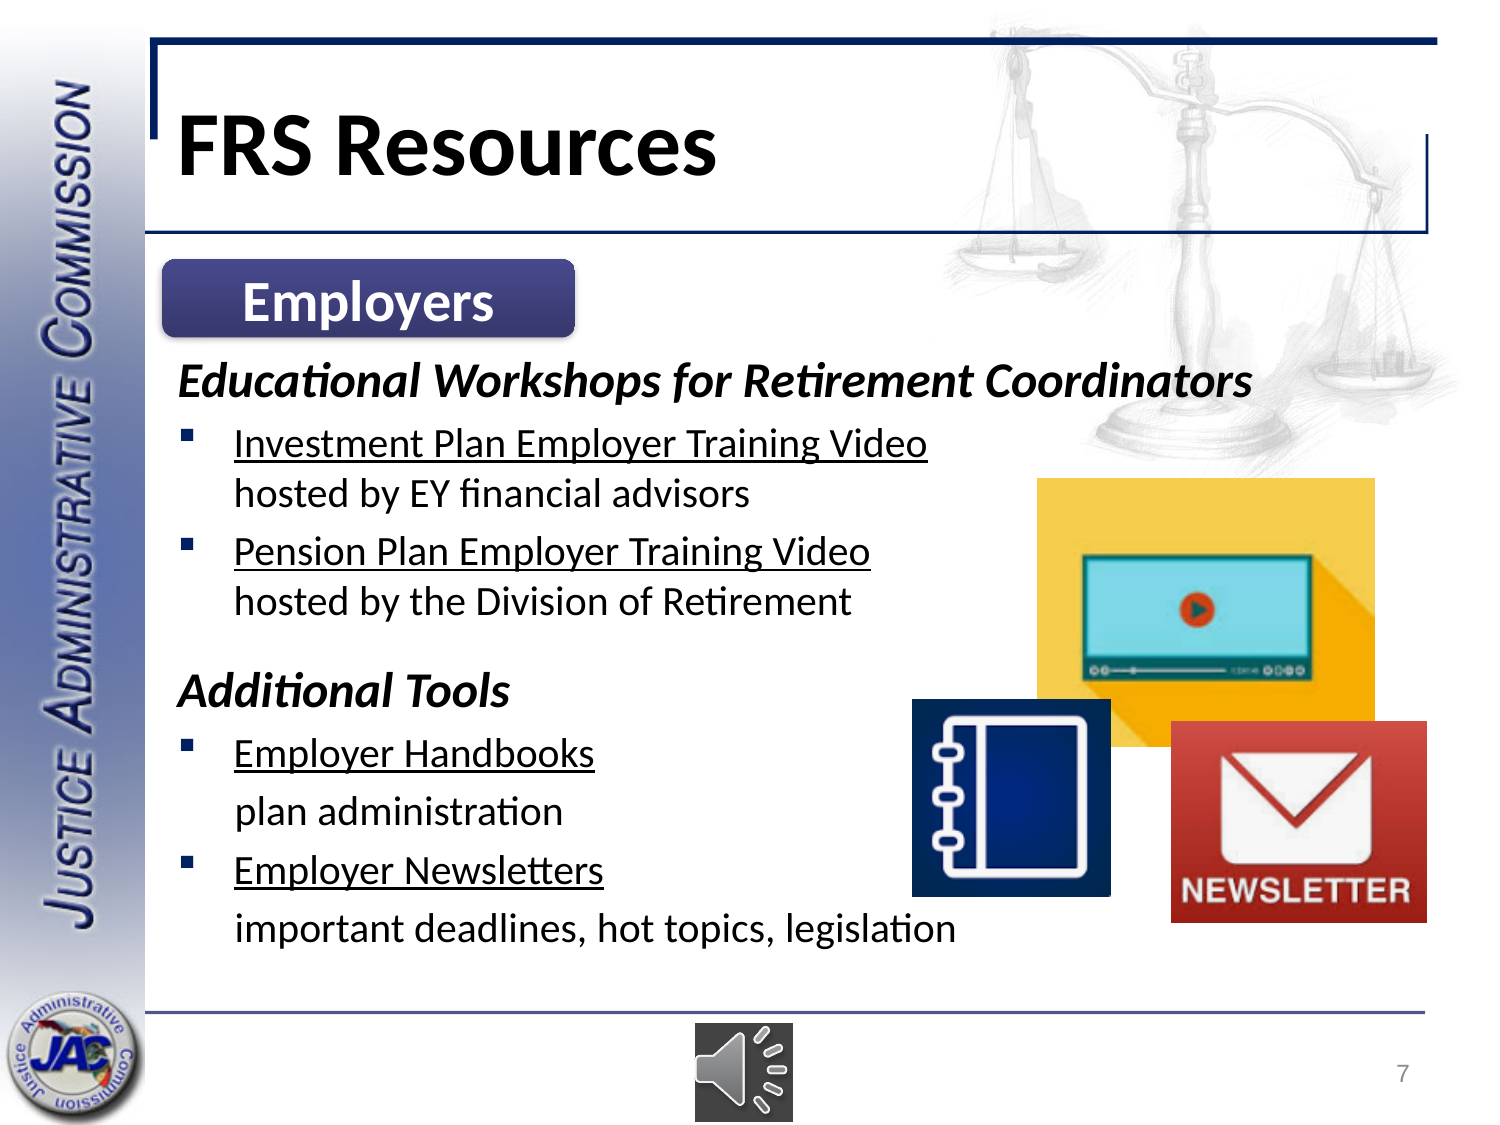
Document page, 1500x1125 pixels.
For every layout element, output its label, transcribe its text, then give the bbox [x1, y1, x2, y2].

picture [693, 1022, 794, 1123]
picture [912, 0, 1500, 524]
list Educational Workshops for Retirement Coordinators Investment Plan Employer Training Video hosted by EY financial advisors Pension Plan Employer Training Video hosted by the Division of Retirement Additional Tools Employer Handbooks plan administration Employer Newsletters important deadlines, hot topics, legislation [162, 199, 1451, 968]
title FRS Resources [162, 44, 1426, 199]
picture [912, 478, 1427, 923]
text_box Employers [162, 259, 576, 338]
slide_number 7 [1074, 1042, 1425, 1103]
picture [0, 0, 145, 1125]
